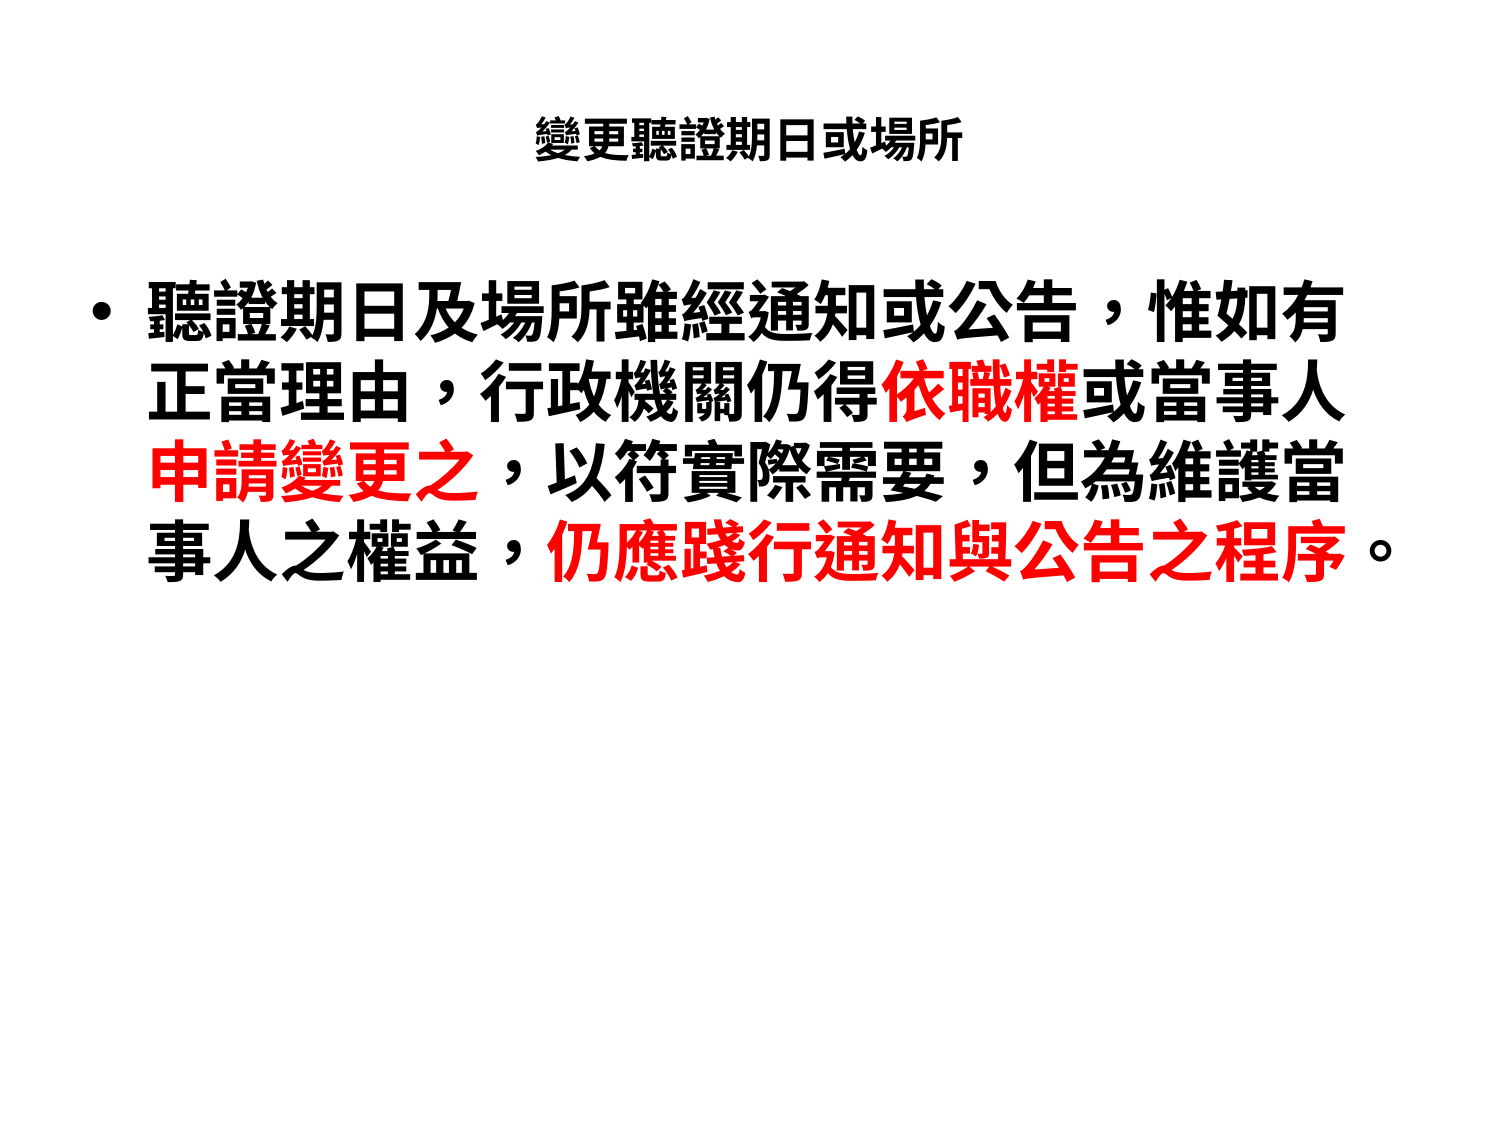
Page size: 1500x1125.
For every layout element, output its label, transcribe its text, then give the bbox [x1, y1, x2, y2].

list 聽證期日及場所雖經通知或公告，惟如有正當理由，行政機關仍得依職權或當事人申請變更之，以符實際需要，但為維護當事人之權益，仍應踐行通知與公告之程序。 [75, 262, 1425, 1005]
title 變更聽證期日或場所 [75, 45, 1425, 233]
